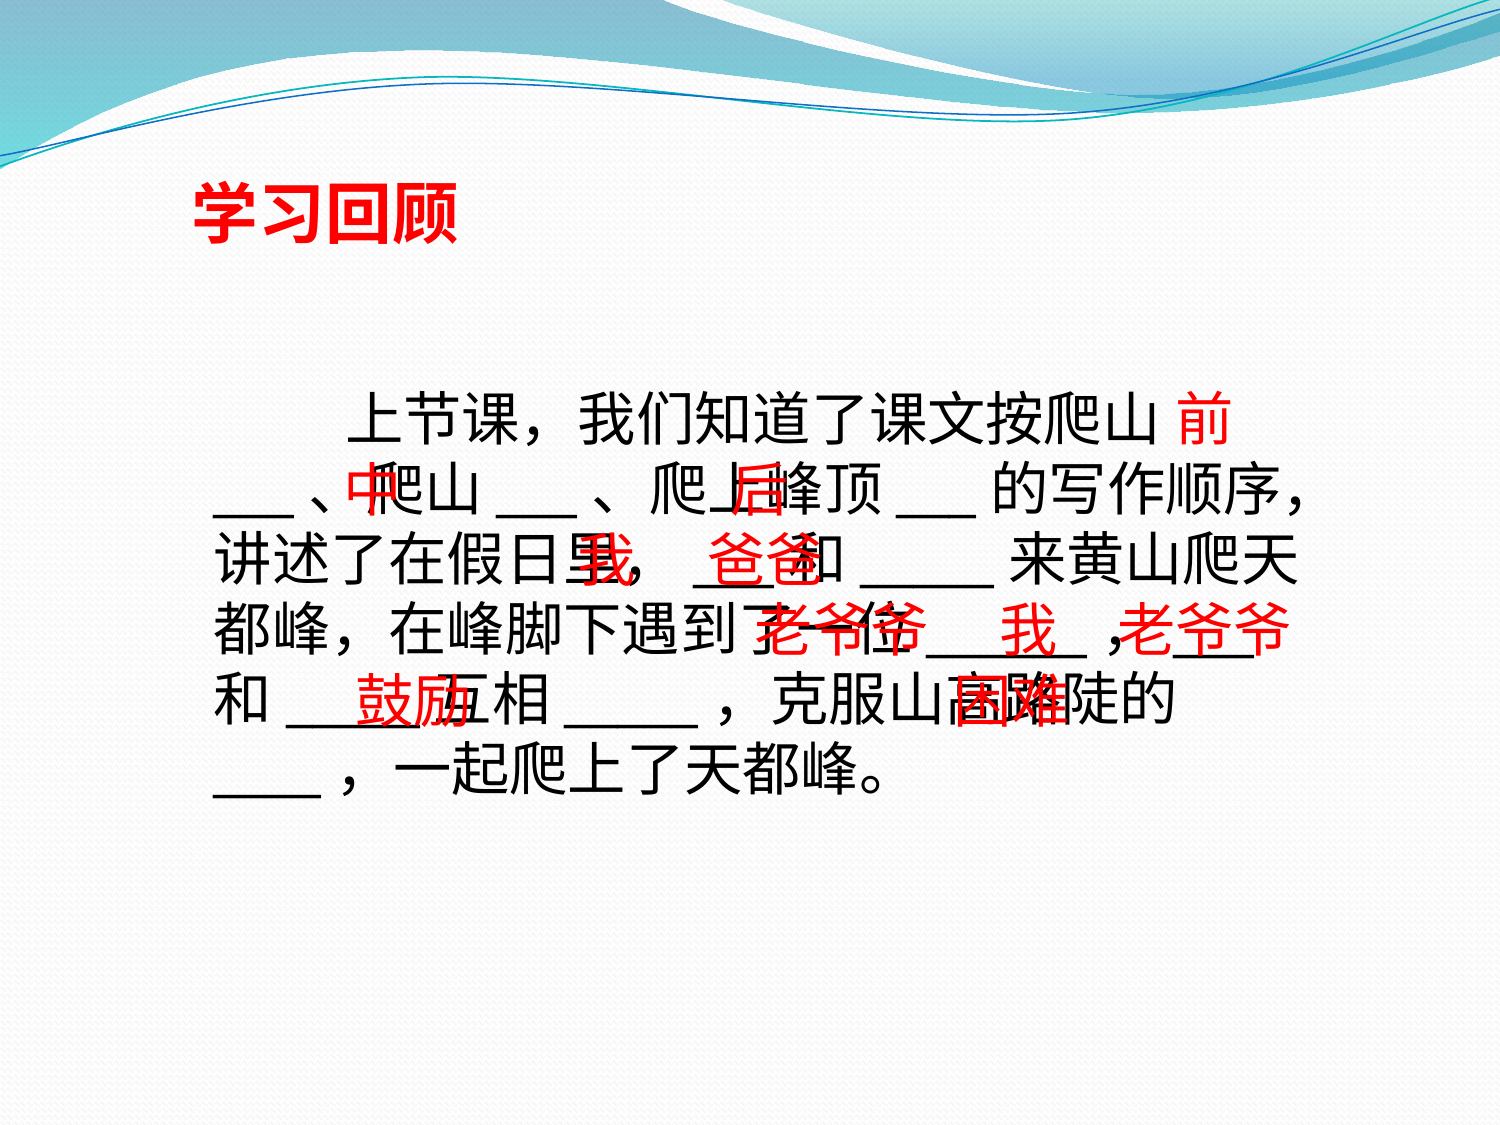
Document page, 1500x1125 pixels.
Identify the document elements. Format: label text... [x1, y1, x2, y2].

text_box 老爷爷 [739, 585, 944, 671]
text_box 学习回顾 [177, 163, 474, 259]
text_box 后 [715, 445, 804, 515]
text_box 我 [984, 585, 1073, 656]
text_box 我 [563, 515, 651, 601]
text_box 困难 [938, 656, 1085, 741]
text_box 中 [328, 445, 417, 531]
text_box 前 [1160, 375, 1249, 460]
text_box 鼓励 [340, 656, 487, 741]
text_box 上节课，我们知道了课文按爬山___、爬山___、爬上峰顶___的写作顺序，讲述了在假日里，___和_____来黄山爬天都峰，在峰脚下遇到了一位______，___和_____互相_____，克服山高路陡的 ____，一起爬上了天都峰。 [199, 374, 1336, 810]
text_box 爸爸 [692, 515, 839, 601]
text_box 老爷爷 [1102, 585, 1308, 671]
